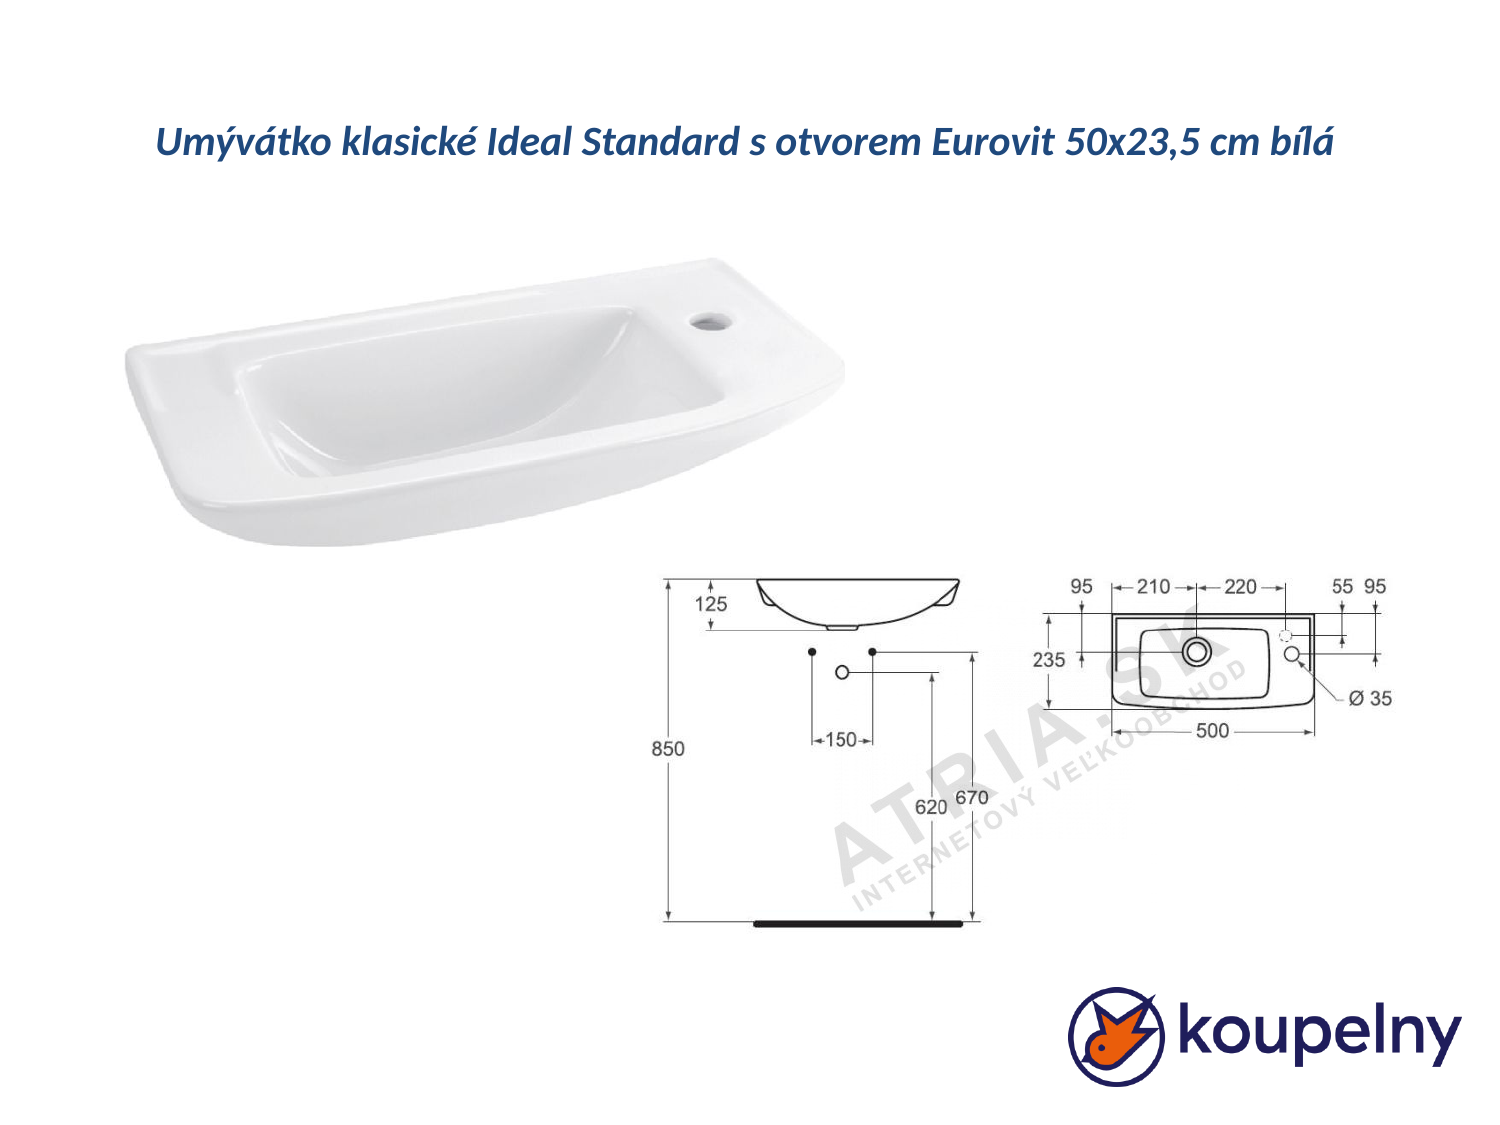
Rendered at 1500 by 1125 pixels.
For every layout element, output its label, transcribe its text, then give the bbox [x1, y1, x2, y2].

picture [123, 255, 1435, 969]
title Umývátko klasické Ideal Standard s otvorem Eurovit 50x23,5 cm bílá [75, 45, 1425, 233]
picture [1068, 987, 1462, 1087]
